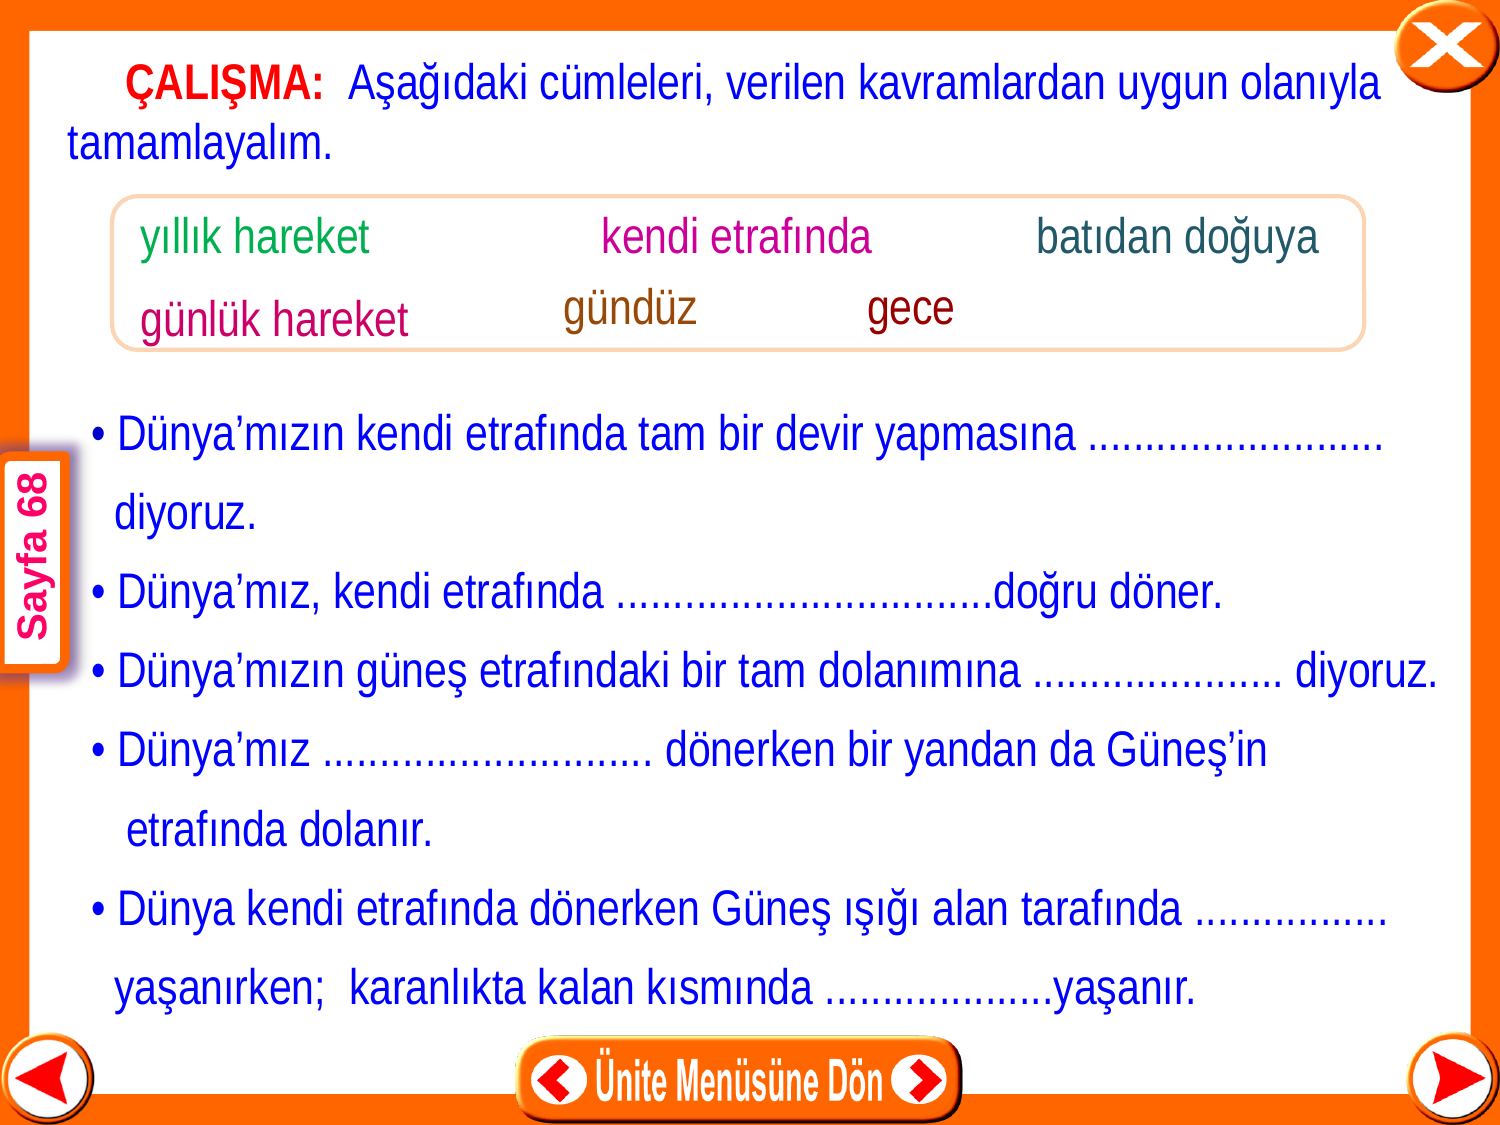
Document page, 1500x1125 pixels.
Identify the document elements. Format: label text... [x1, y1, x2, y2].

text_box Sayfa 68 [0, 457, 63, 657]
text_box • Dünya’mızın kendi etrafında tam bir devir yapmasına .......................... diyoruz. • Dünya’mız, kendi etrafında .................................doğru döner. • Dünya’mızın güneş etrafındaki bir tam dolanımına ...................... diyoruz. • Dünya’mız ............................. dönerken bir yandan da Güneş’in etrafında dolanır. • Dünya kendi etrafında dönerken Güneş ışığı alan tarafında ................. yaşanırken; karanlıkta kalan kısmında ....................yaşanır. [76, 373, 1471, 1022]
text_box [27, 29, 1473, 1096]
picture [1393, 0, 1500, 93]
text_box günlük hareket [126, 350, 437, 354]
text_box ÇALIŞMA: Aşağıdaki cümleleri, verilen kavramlardan uygun olanıyla tamamlayalım. [53, 42, 1436, 178]
text_box [109, 194, 1367, 352]
picture [0, 1031, 95, 1125]
picture [513, 1034, 963, 1125]
picture [1405, 1030, 1500, 1125]
text_box [0, 454, 67, 671]
